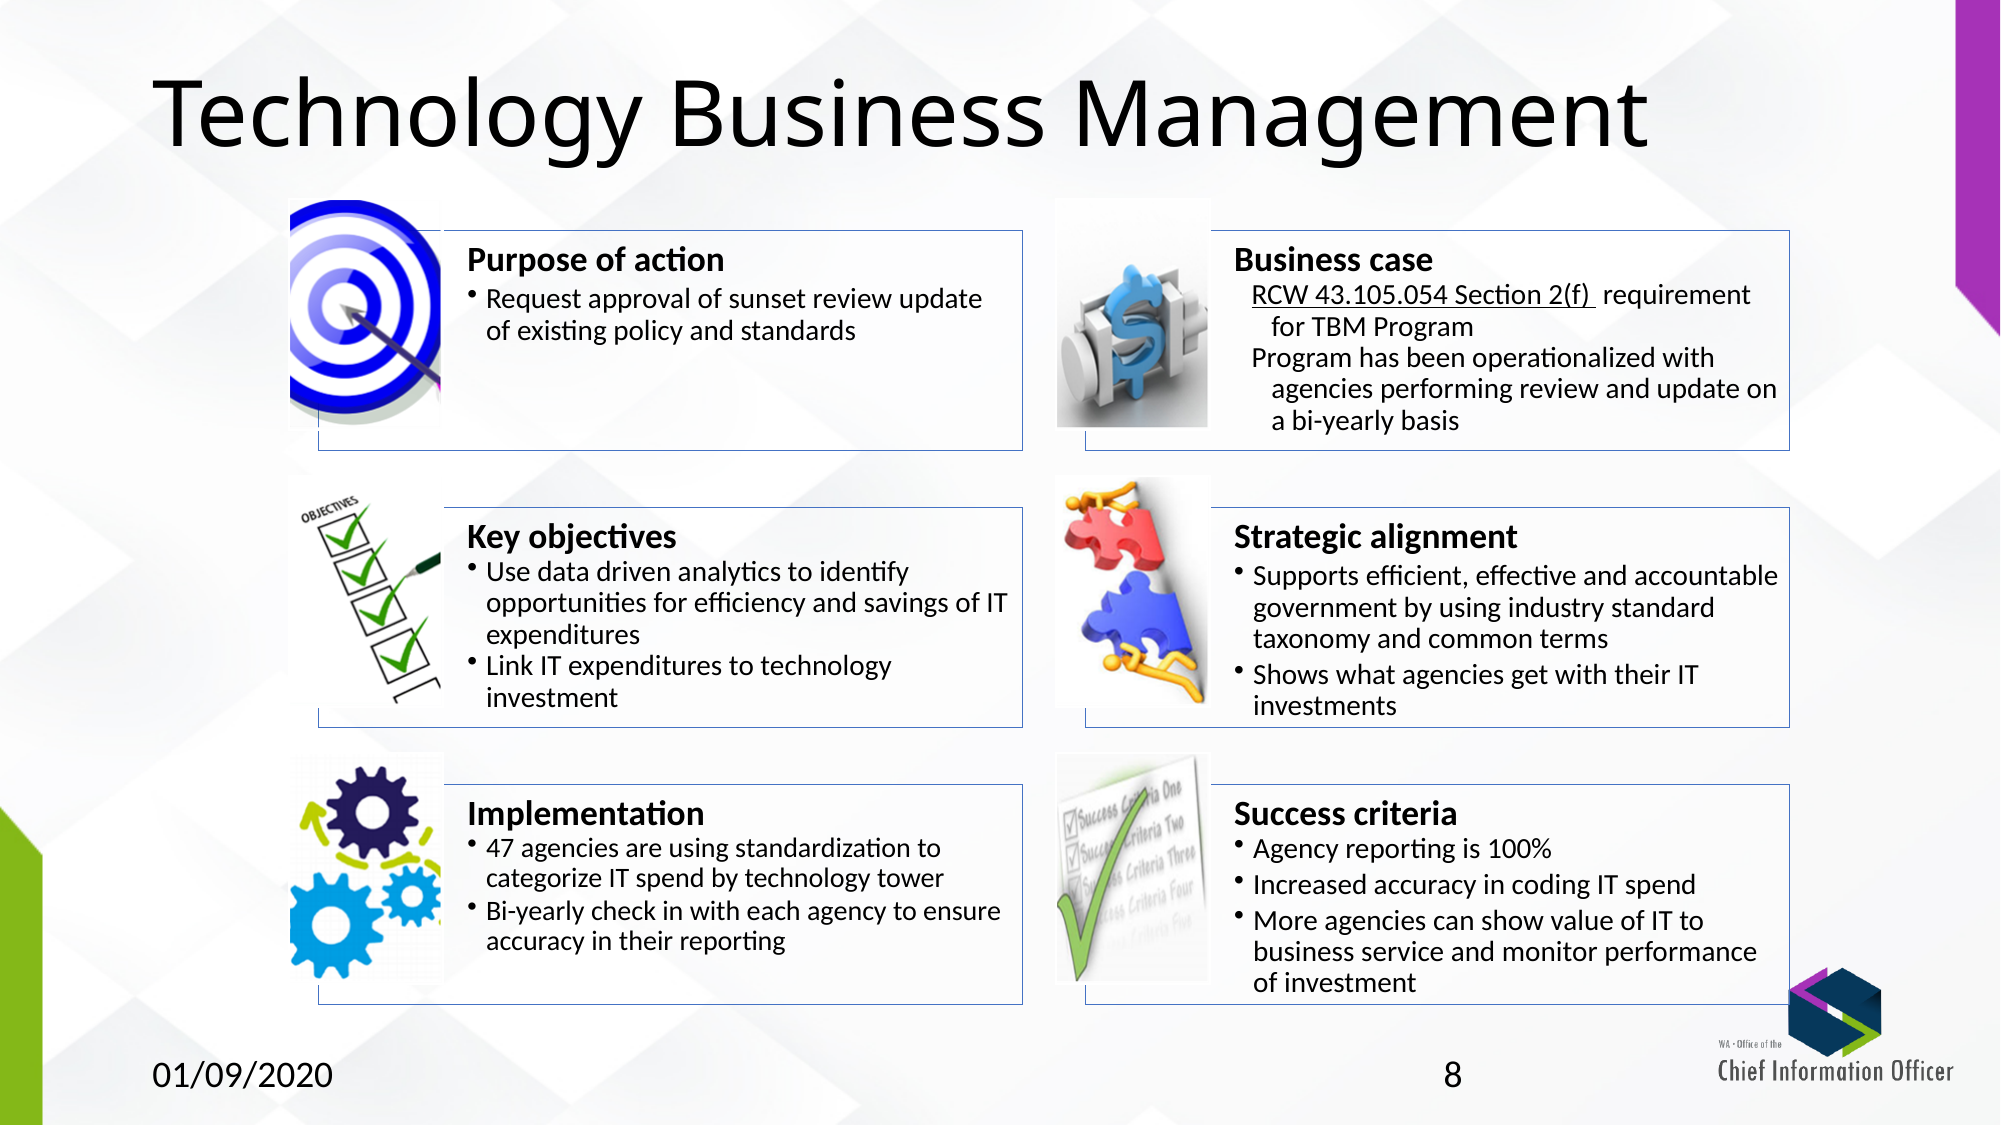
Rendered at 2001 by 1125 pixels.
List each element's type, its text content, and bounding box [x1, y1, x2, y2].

title Technology Business Management [137, 59, 1863, 190]
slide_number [137, 1042, 588, 1103]
picture [0, 0, 2001, 1125]
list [137, 190, 1941, 1014]
slide_number 8 [1428, 1042, 1572, 1103]
